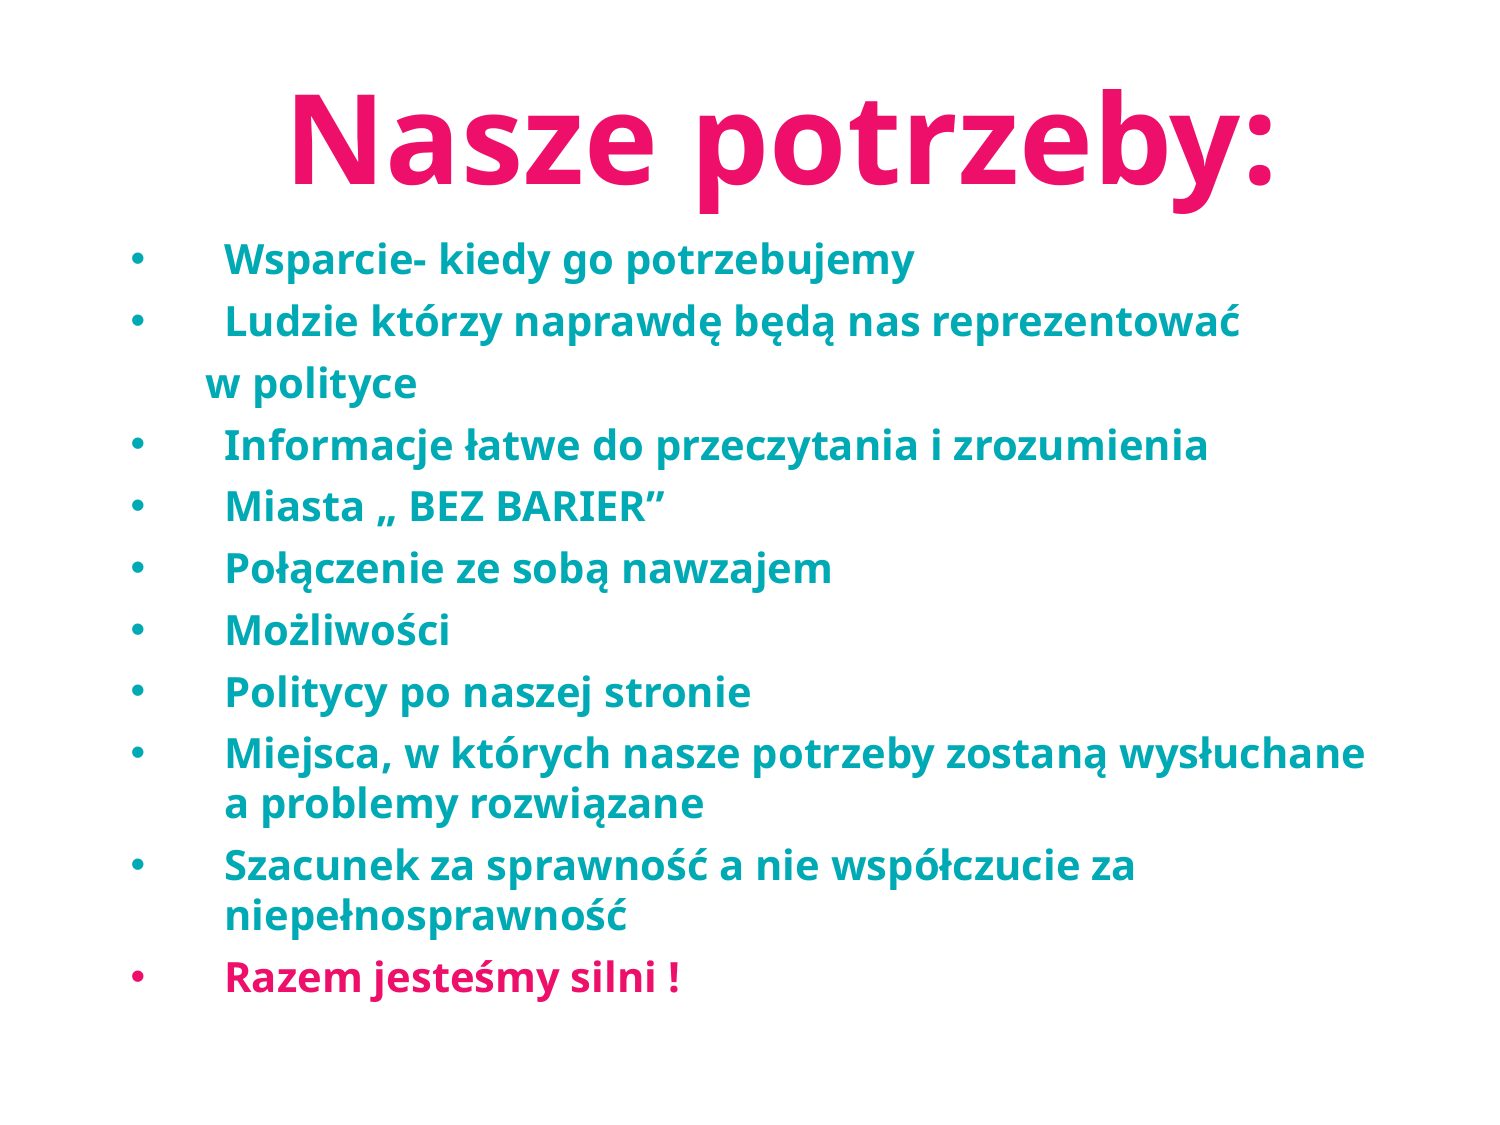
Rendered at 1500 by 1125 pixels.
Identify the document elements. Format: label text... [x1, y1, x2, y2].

text_box Wsparcie- kiedy go potrzebujemy Ludzie którzy naprawdę będą nas reprezentować w polityce Informacje łatwe do przeczytania i zrozumienia Miasta „ BEZ BARIER” Połączenie ze sobą nawzajem Możliwości Politycy po naszej stronie Miejsca, w których nasze potrzeby zostaną wysłuchane a problemy rozwiązane Szacunek za sprawność a nie współczucie za niepełnosprawność Razem jesteśmy silni ! [115, 225, 1395, 1090]
text_box Nasze potrzeby: [116, 55, 1446, 377]
